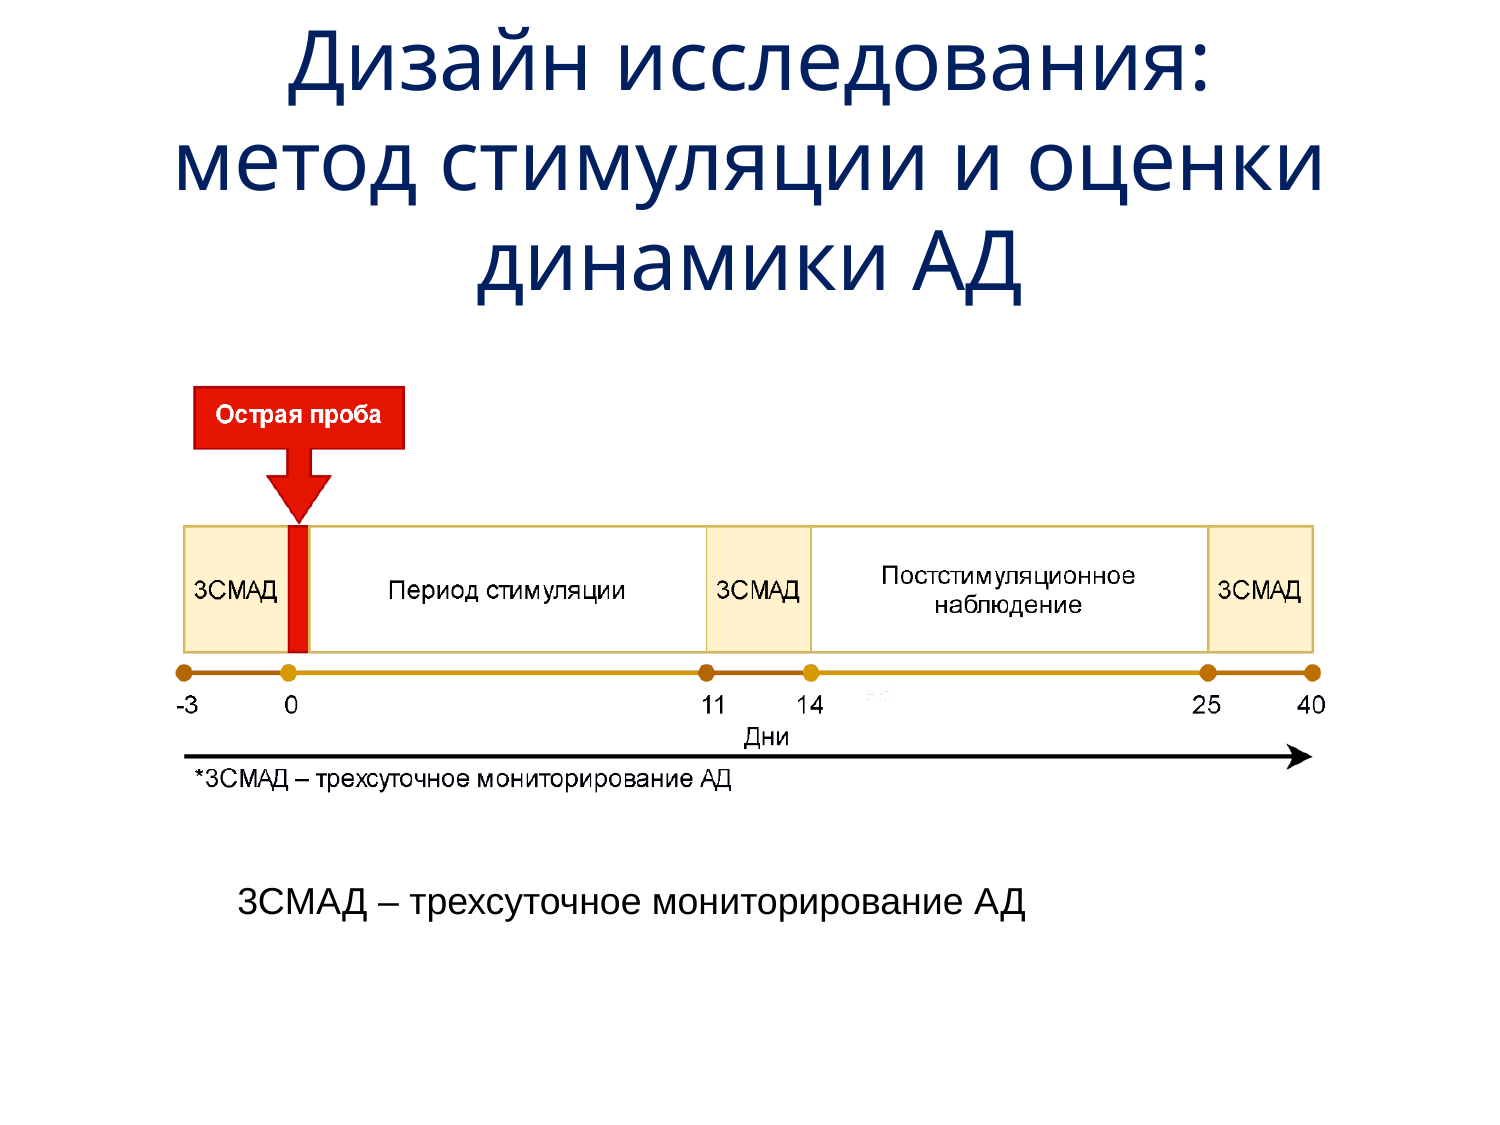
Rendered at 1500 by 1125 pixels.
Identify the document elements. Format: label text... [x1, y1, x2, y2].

text_box 3СМАД – трехсуточное мониторирование АД [147, 869, 1117, 930]
picture [145, 385, 1355, 799]
title Дизайн исследования: метод стимуляции и оценки динамики АД [75, 0, 1425, 231]
text_box [53, 231, 1471, 953]
